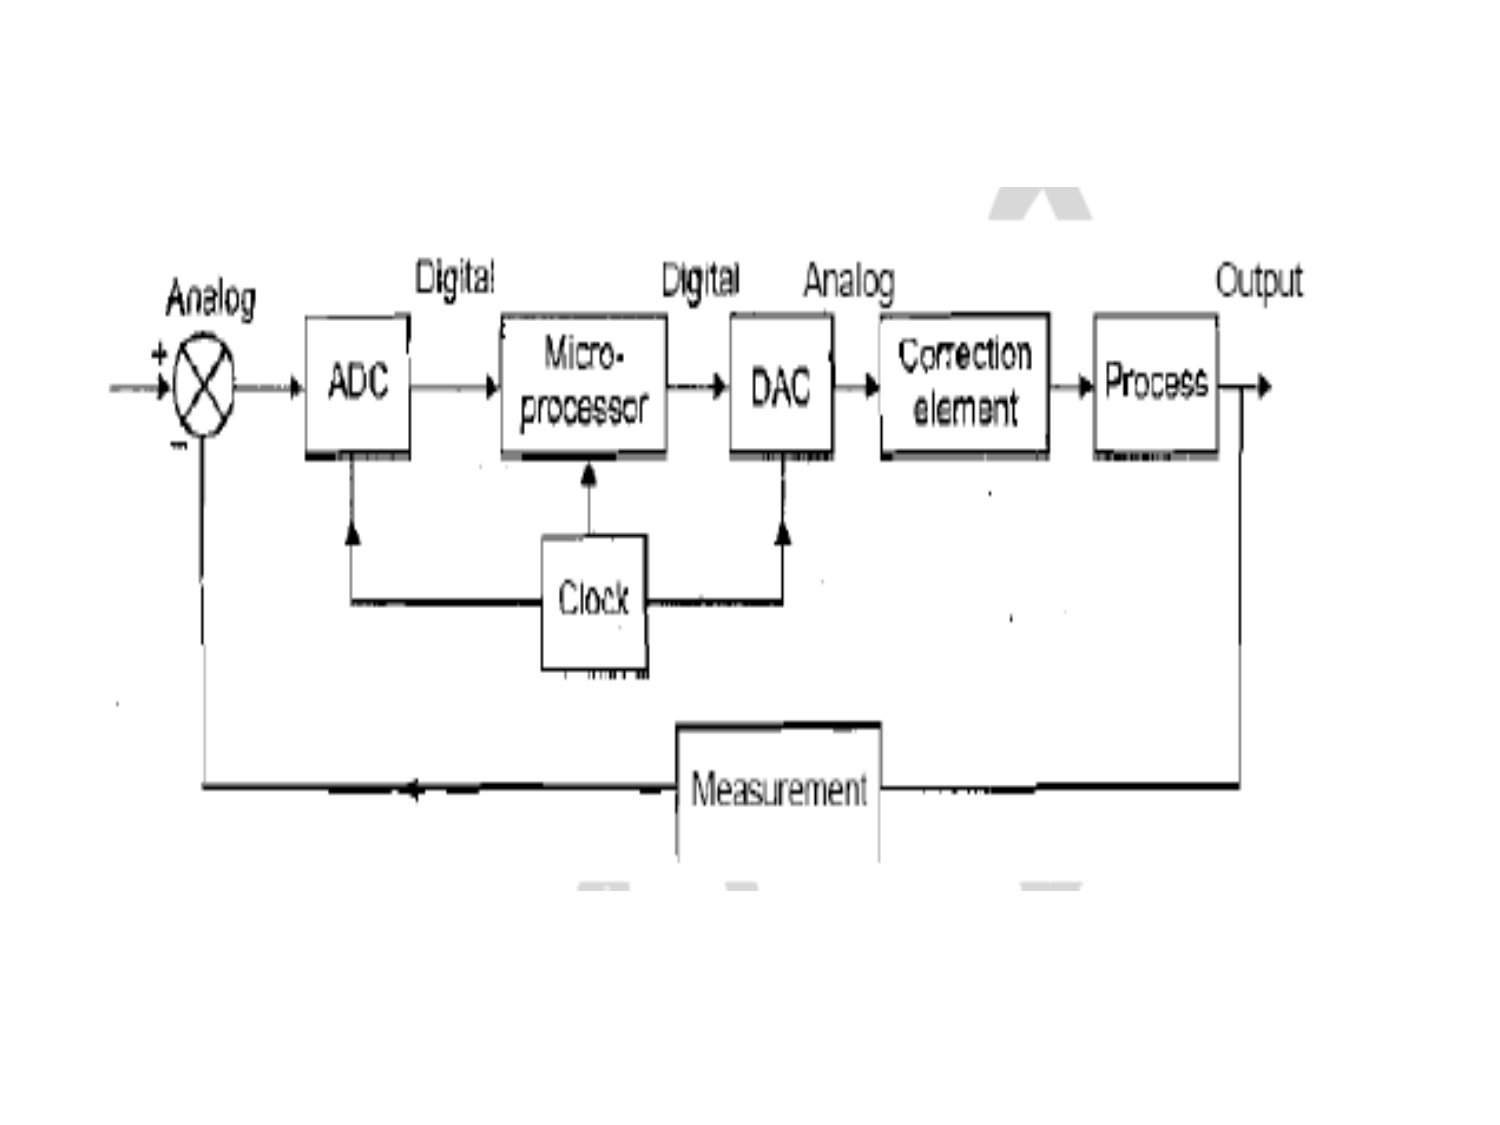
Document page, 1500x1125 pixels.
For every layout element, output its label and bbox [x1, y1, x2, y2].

list [58, 187, 1388, 891]
